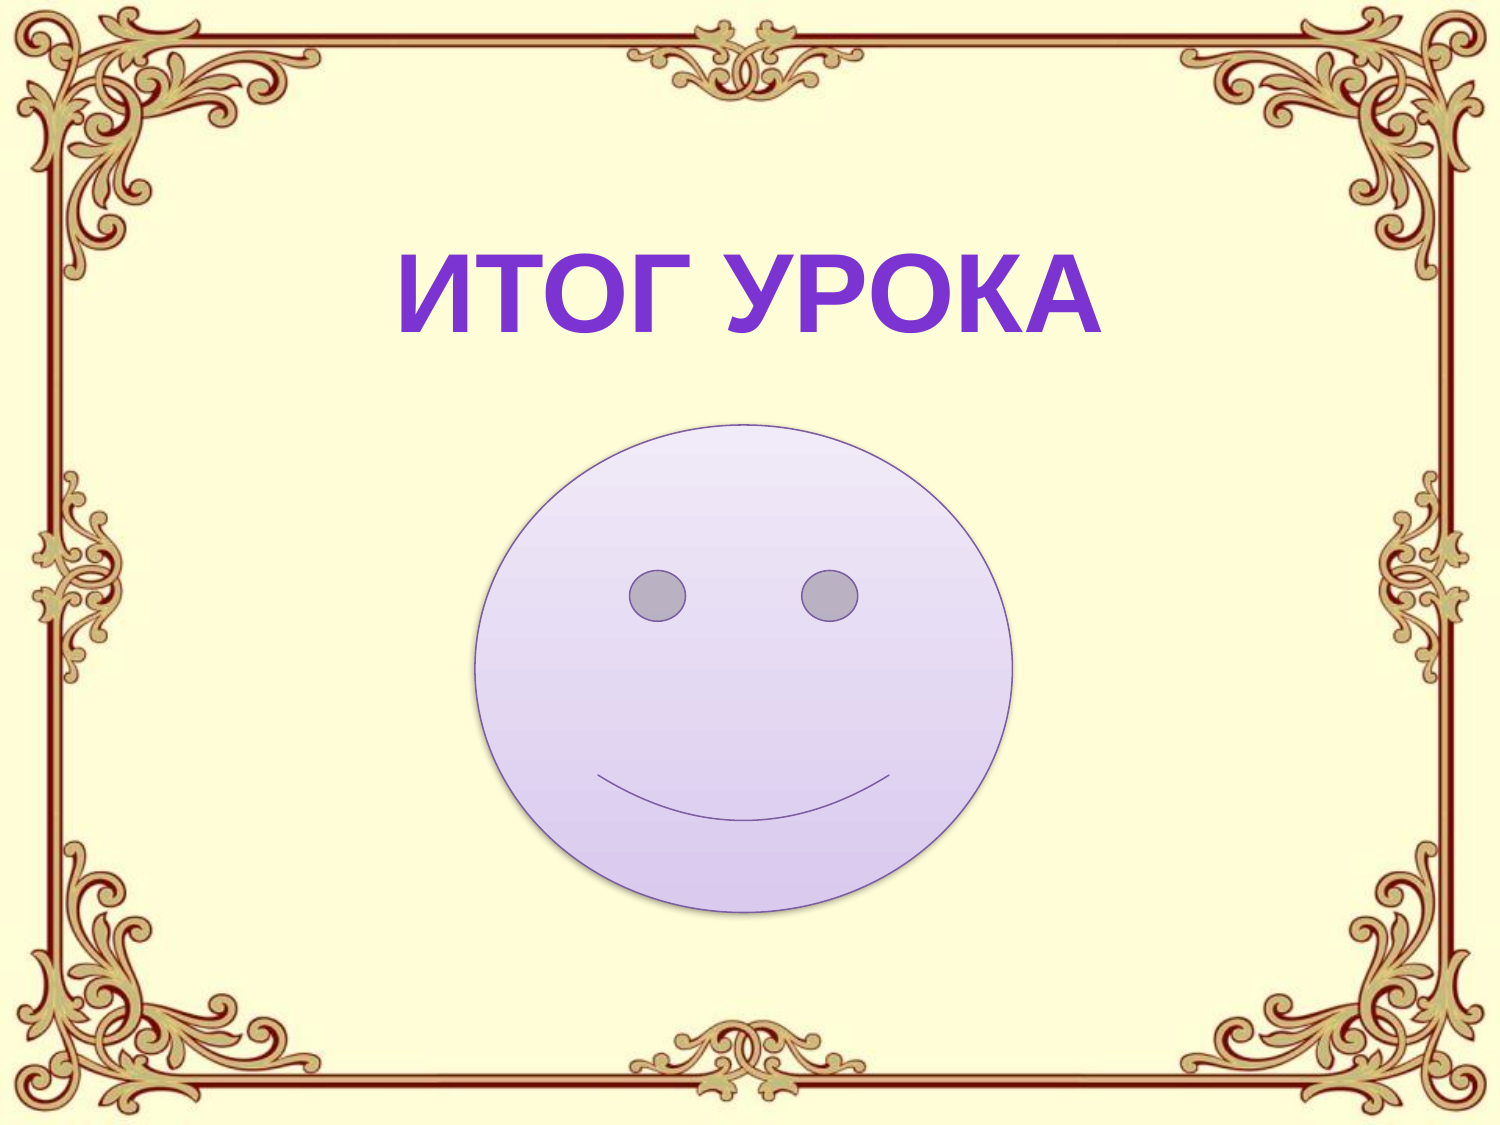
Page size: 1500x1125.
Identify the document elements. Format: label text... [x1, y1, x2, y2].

text_box Итог урока [299, 212, 1200, 363]
text_box [474, 424, 1014, 914]
picture [0, 0, 1500, 1125]
